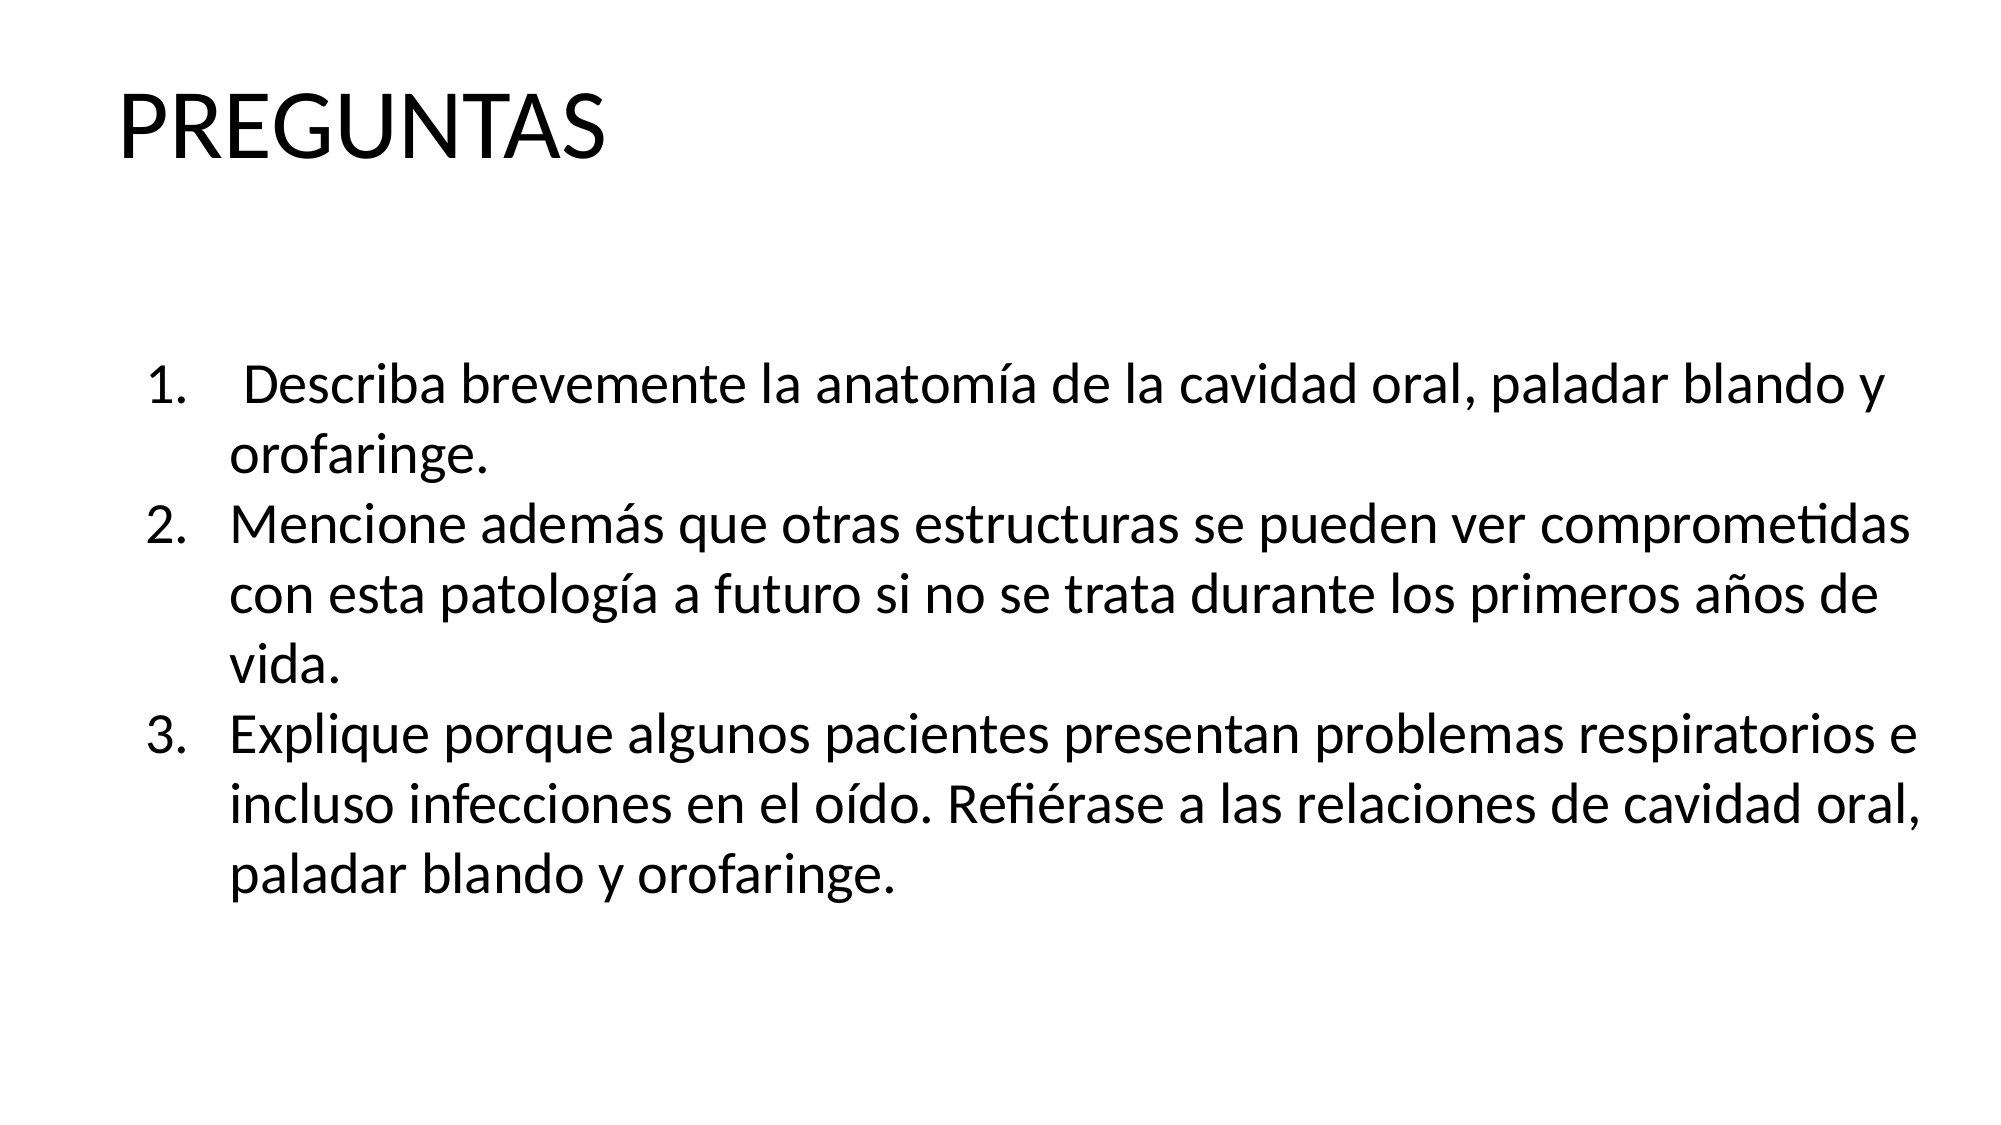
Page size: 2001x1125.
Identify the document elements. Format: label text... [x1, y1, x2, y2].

title PREGUNTAS [102, 59, 1828, 193]
text_box Describa brevemente la anatomía de la cavidad oral, paladar blando y orofaringe. Mencione además que otras estructuras se pueden ver comprometidas con esta patología a futuro si no se trata durante los primeros años de vida. Explique porque algunos pacientes presentan problemas respiratorios e incluso infecciones en el oído. Refiérase a las relaciones de cavidad oral, paladar blando y orofaringe. [130, 337, 1955, 913]
